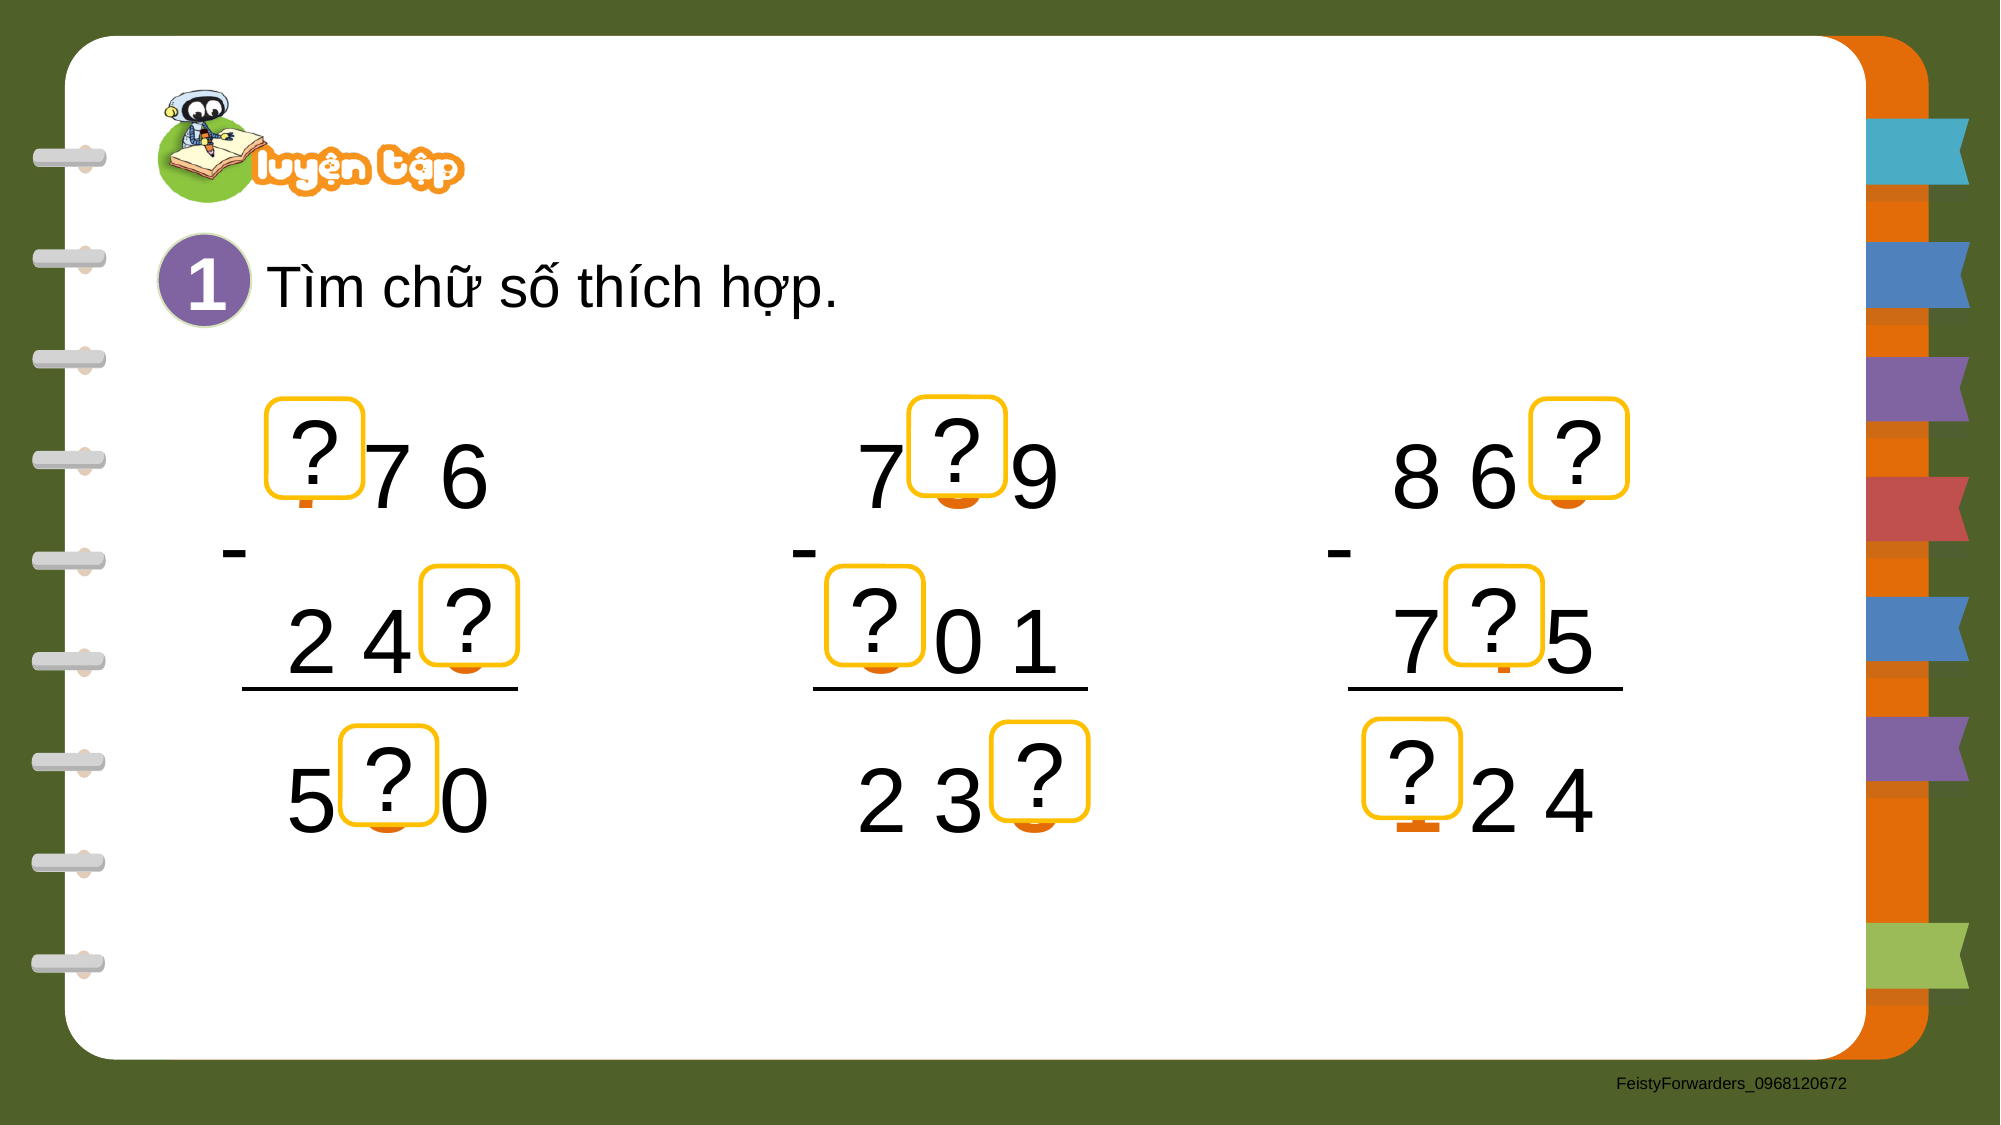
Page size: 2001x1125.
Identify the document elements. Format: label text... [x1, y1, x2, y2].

text_box 2 3 8 [841, 711, 1098, 859]
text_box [157, 233, 877, 328]
text_box ? [991, 721, 1089, 821]
text_box 5 3 0 [271, 698, 528, 859]
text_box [774, 354, 1099, 704]
picture [128, 73, 496, 216]
text_box ? [1363, 718, 1461, 818]
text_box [1309, 354, 1634, 704]
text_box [204, 354, 528, 690]
text_box 1 2 4 [1376, 711, 1633, 859]
text_box ? [340, 725, 438, 825]
